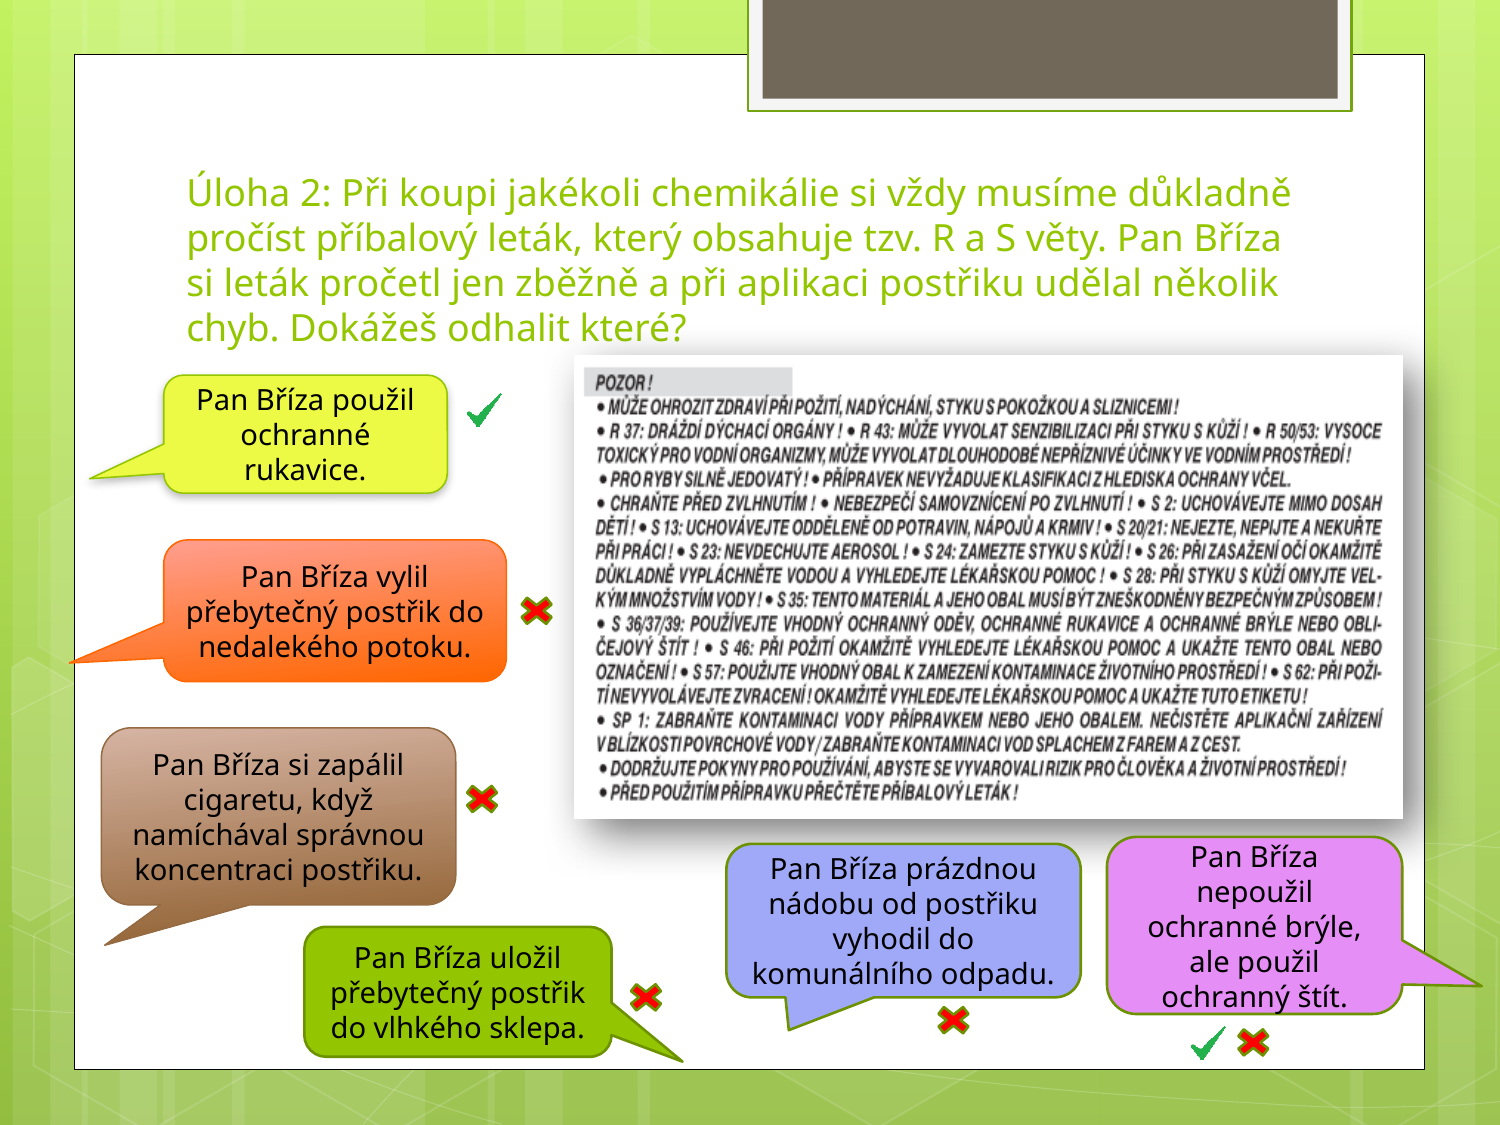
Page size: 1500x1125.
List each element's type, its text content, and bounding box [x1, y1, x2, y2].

text_box Pan Bříza si zapálil cigaretu, když namíchával správnou koncentraci postřiku. [100, 727, 457, 946]
text_box [520, 596, 553, 626]
text_box [466, 784, 499, 814]
picture [460, 386, 506, 432]
text_box Pan Bříza prázdnou nádobu od postřiku vyhodil do komunálního odpadu. [725, 842, 1083, 1032]
text_box Pan Bříza nepoužil ochranné brýle, ale použil ochranný štít. [1105, 835, 1484, 1016]
text_box Pan Bříza použil ochranné rukavice. [88, 374, 449, 494]
text_box Pan Bříza uložil přebytečný postřik do vlhkého sklepa. [303, 925, 684, 1063]
picture [573, 355, 1403, 820]
picture [1184, 1019, 1230, 1065]
text_box [937, 1005, 970, 1035]
text_box [629, 982, 662, 1012]
text_box [1237, 1028, 1270, 1057]
text_box Pan Bříza vylil přebytečný postřik do nedalekého potoku. [68, 539, 508, 683]
title Úloha 2: Při koupi jakékoli chemikálie si vždy musíme důkladně pročíst příbalový leták, který obsahuje tzv. R a S věty. Pan Bříza si leták pročetl jen zběžně a při aplikaci postřiku udělal několik chyb. Dokážeš odhalit které? [171, 168, 1324, 357]
